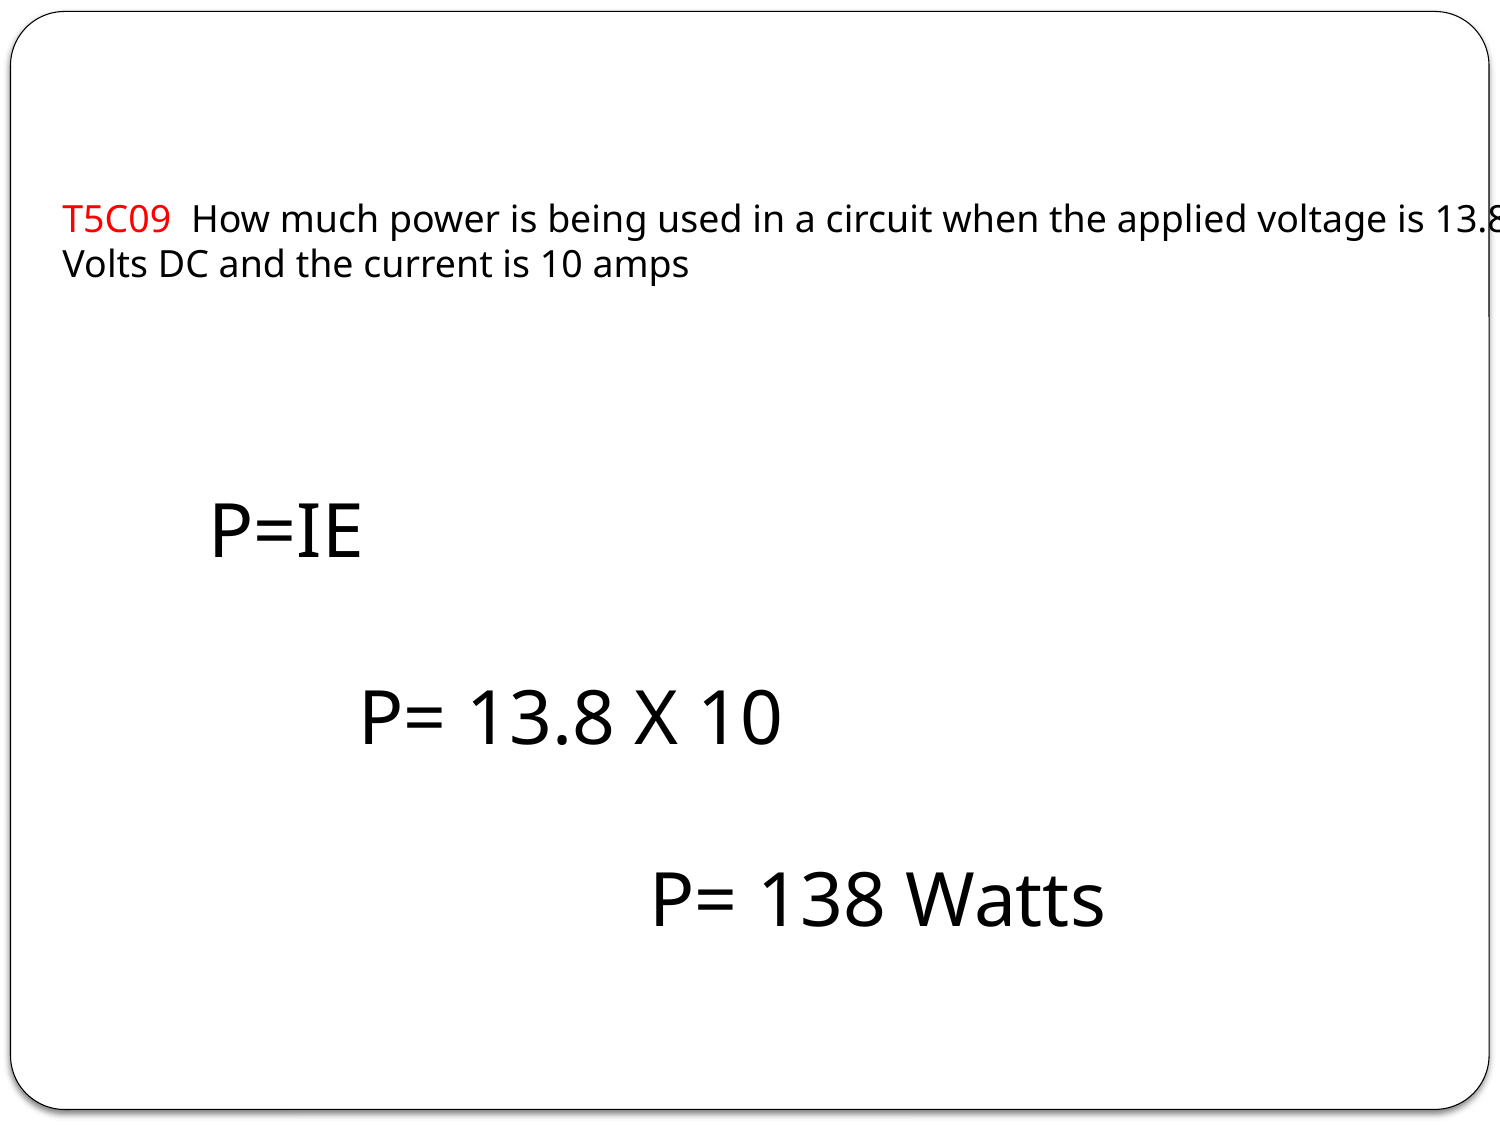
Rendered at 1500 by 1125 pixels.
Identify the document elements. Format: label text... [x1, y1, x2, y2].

text_box T5C09 How much power is being used in a circuit when the applied voltage is 13.8 Volts DC and the current is 10 amps [47, 187, 1500, 293]
text_box P=IE [193, 474, 379, 580]
text_box P= 13.8 X 10 [343, 662, 800, 768]
text_box P= 138 Watts [634, 843, 1122, 949]
